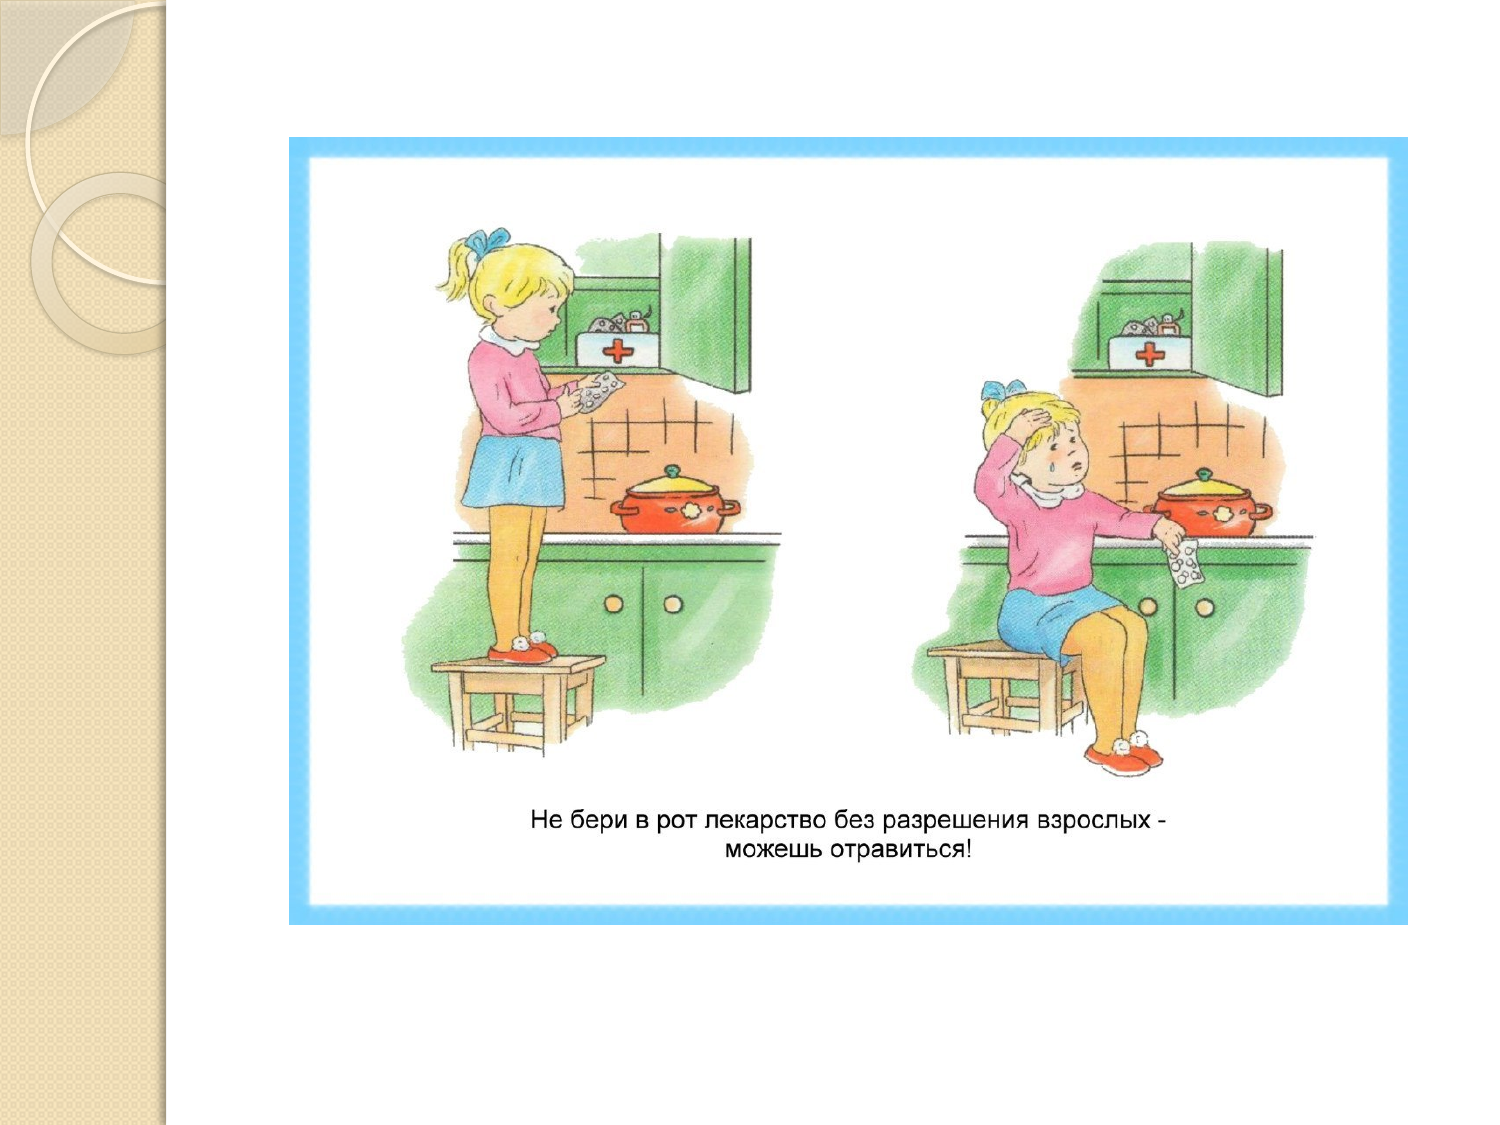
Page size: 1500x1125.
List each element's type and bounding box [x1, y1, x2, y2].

list [288, 136, 1409, 925]
